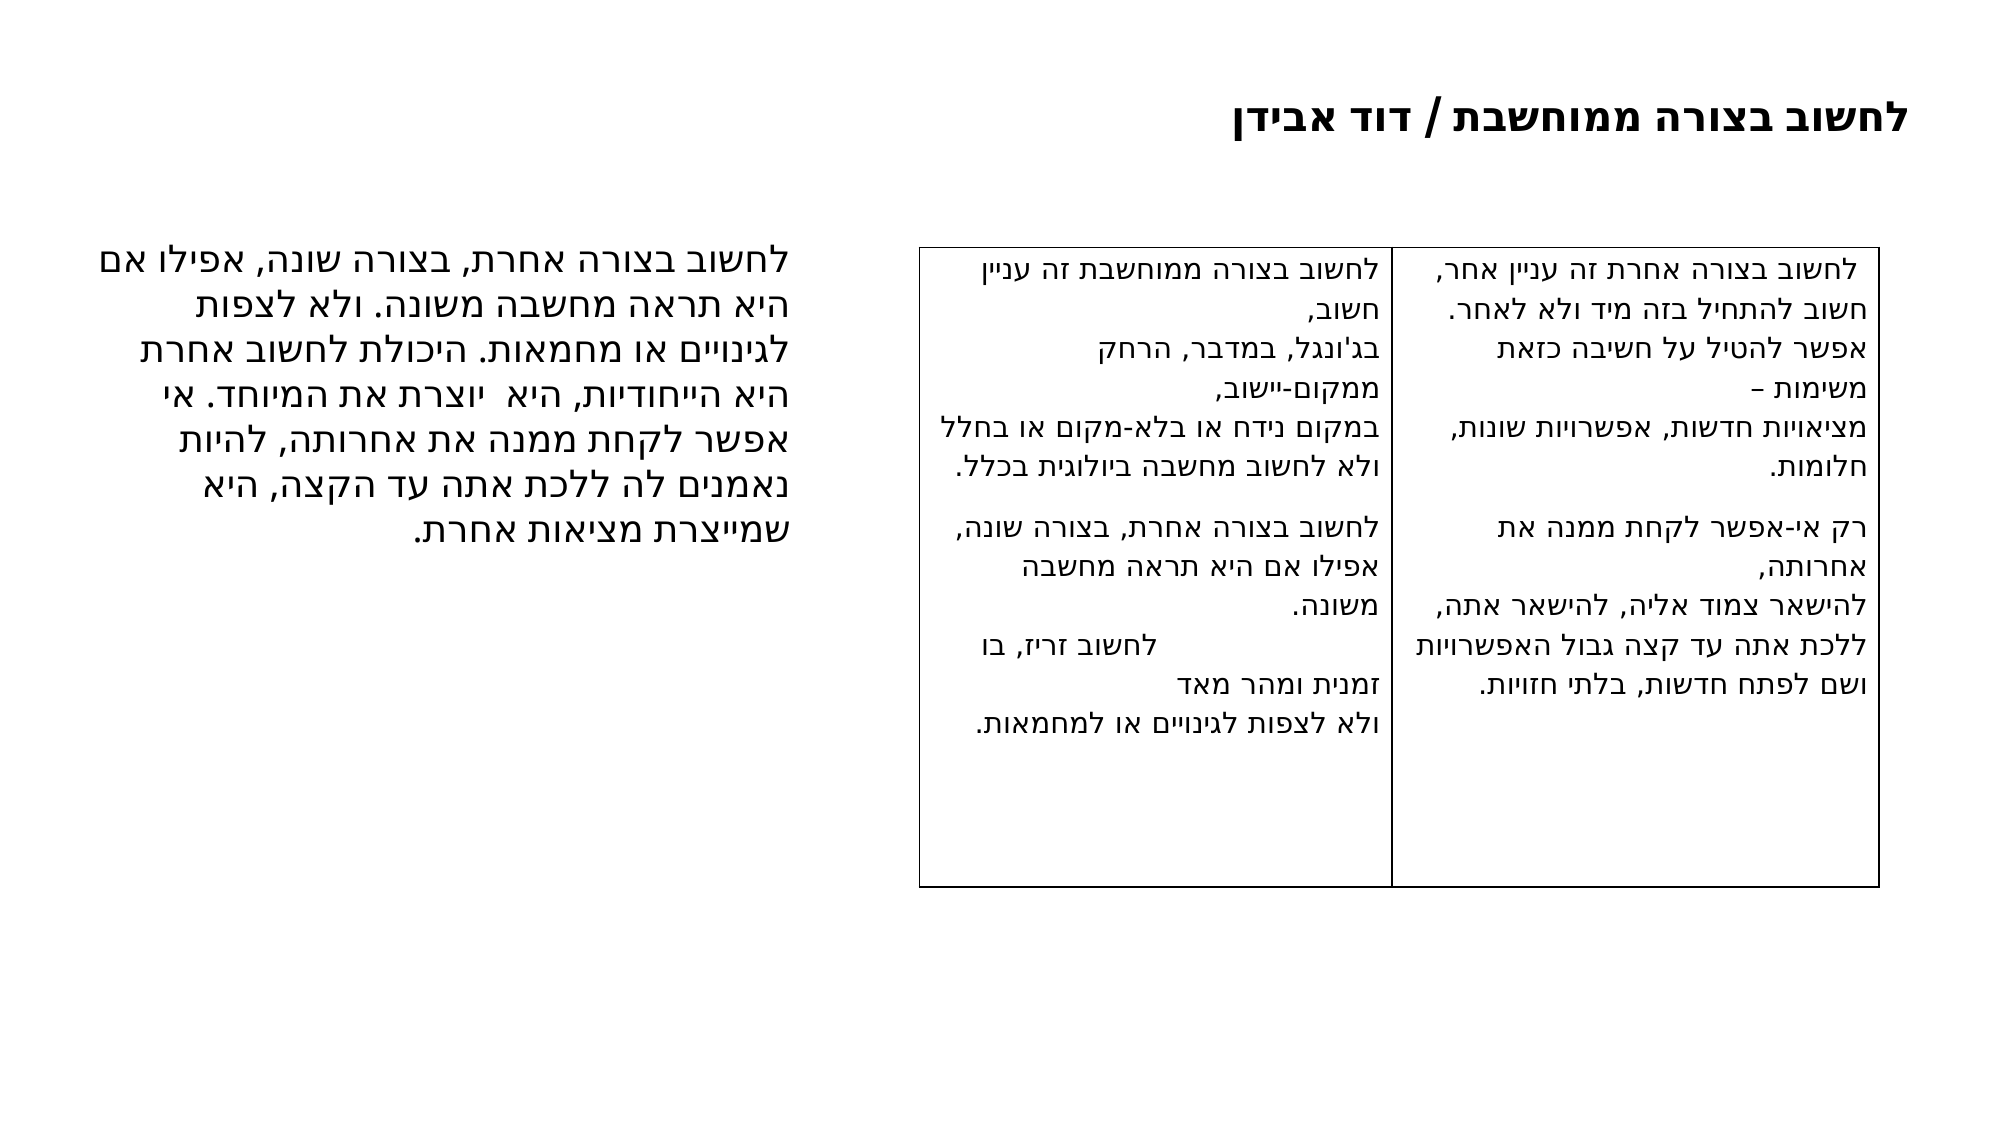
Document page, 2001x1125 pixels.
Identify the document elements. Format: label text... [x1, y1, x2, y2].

table_header לחשוב בצורה אחרת זה עניין אחר, חשוב להתחיל בזה מיד ולא לאחר. אפשר להטיל על חשיבה כזאת משימות – מציאויות חדשות, אפשרויות שונות, חלומות. רק אי-אפשר לקחת ממנה את אחרותה, להישאר צמוד אליה, להישאר אתה, ללכת אתה עד קצה גבול האפשרויות ושם לפתח חדשות, בלתי חזויות. [1393, 248, 1878, 886]
table_header לחשוב בצורה ממוחשבת זה עניין חשוב, בג'ונגל, במדבר, הרחק ממקום-יישוב, במקום נידח או בלא-מקום או בחלל ולא לחשוב מחשבה ביולוגית בכלל. לחשוב בצורה אחרת, בצורה שונה, אפילו אם היא תראה מחשבה משונה. לחשוב זריז, בו זמנית ומהר מאד ולא לצפות לגינויים או למחמאות. [920, 248, 1391, 886]
text_box לחשוב בצורה אחרת, בצורה שונה, אפילו אם היא תראה מחשבה משונה. ולא לצפות לגינויים או מחמאות. היכולת לחשוב אחרת היא הייחודיות, היא יוצרת את המיוחד. אי אפשר לקחת ממנה את אחרותה, להיות נאמנים לה ללכת אתה עד הקצה, היא שמייצרת מציאות אחרת. [64, 227, 806, 558]
text_box לחשוב בצורה ממוחשבת / דוד אבידן [1216, 82, 1926, 147]
